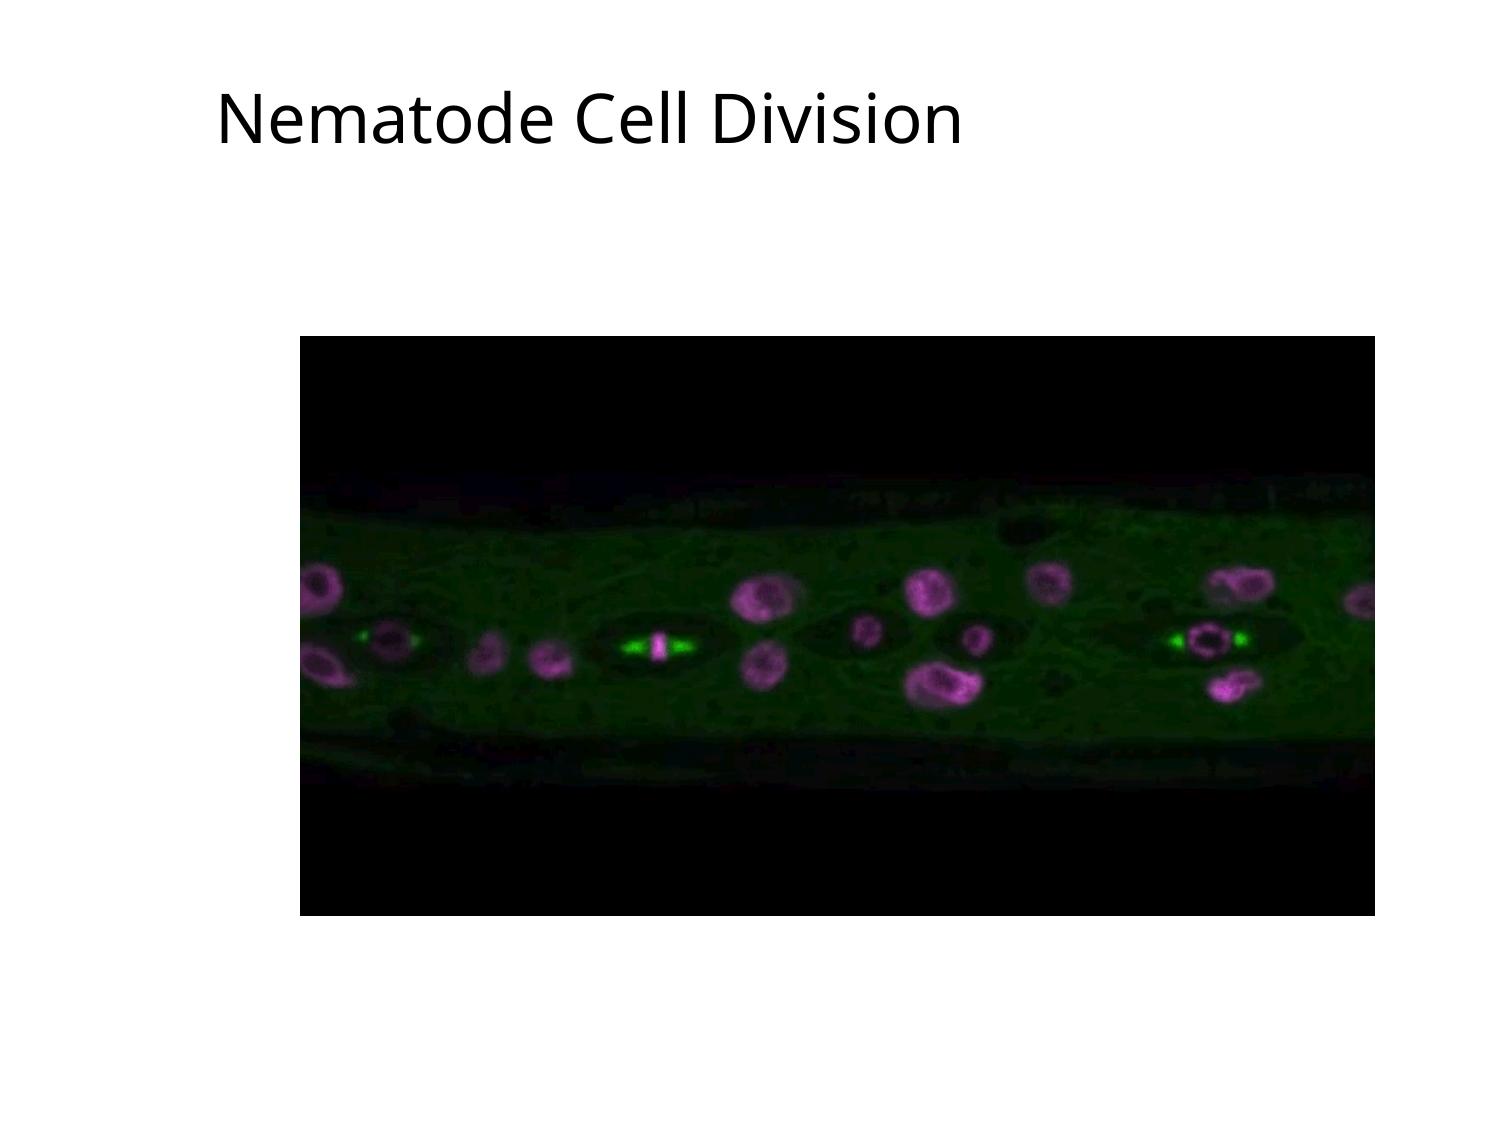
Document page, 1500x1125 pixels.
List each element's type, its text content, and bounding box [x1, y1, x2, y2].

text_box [299, 336, 1375, 917]
title Nematode Cell Division [200, 68, 1475, 257]
